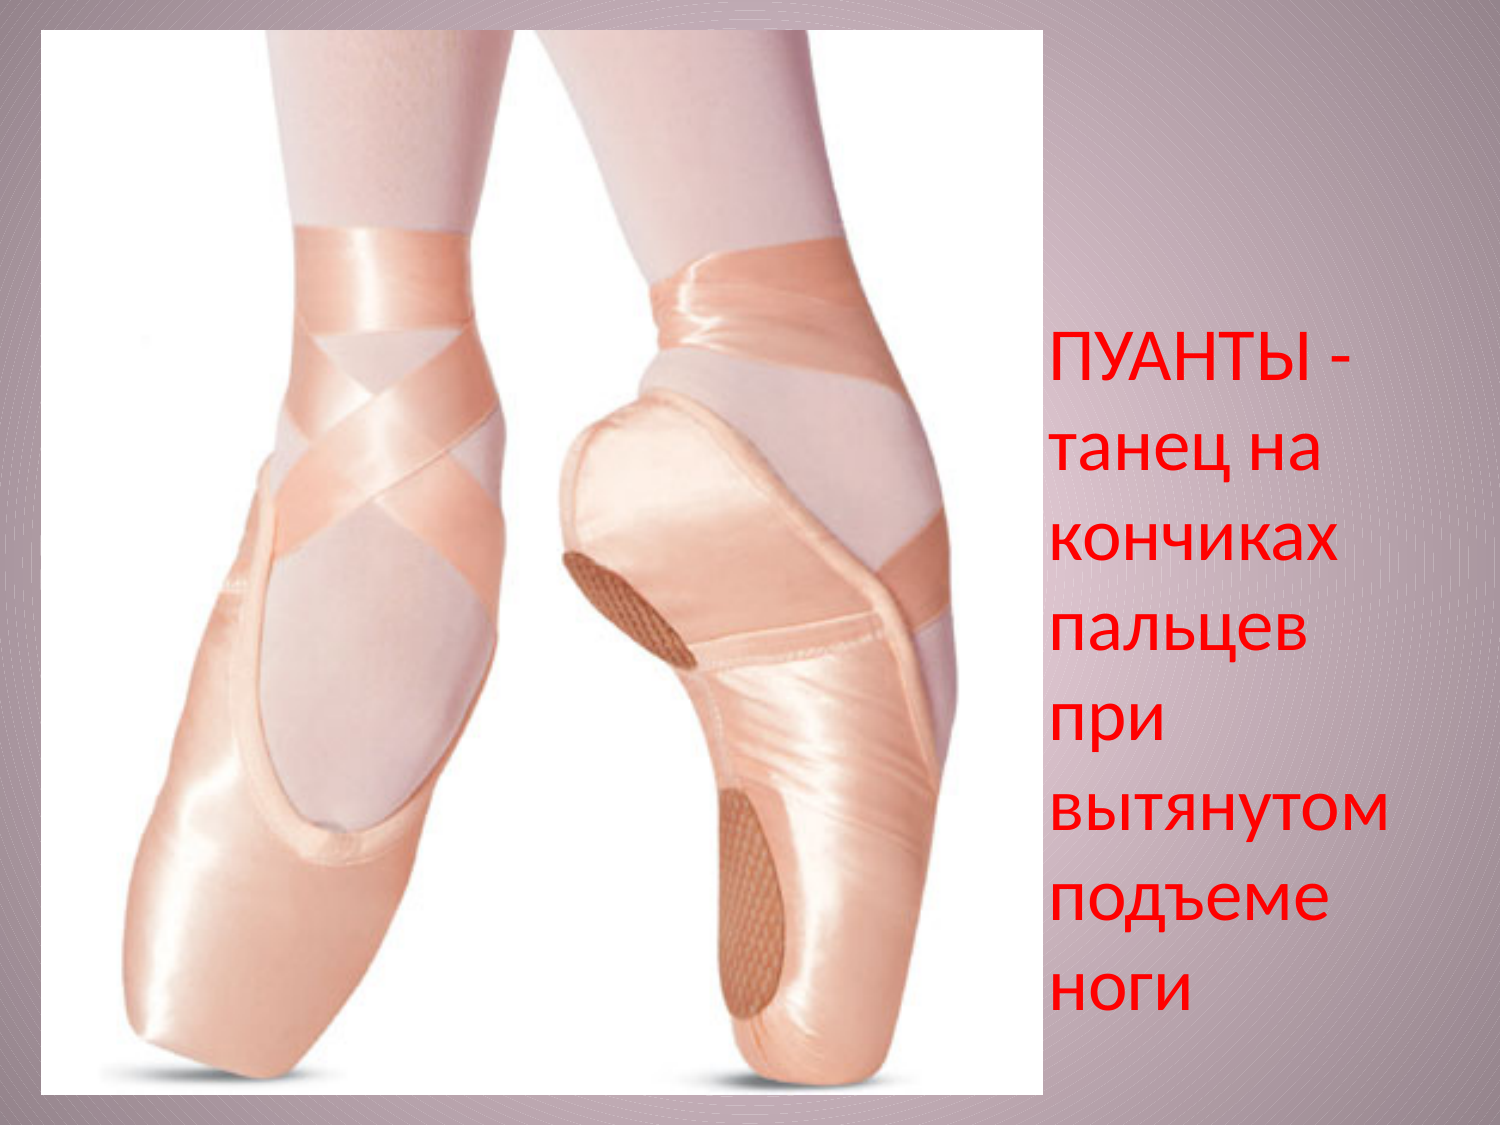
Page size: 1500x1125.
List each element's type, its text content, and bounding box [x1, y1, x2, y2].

text_box ПУАНТЫ - танец на кончиках пальцев при вытянутом подъеме ноги [1052, 208, 1459, 1033]
picture [40, 30, 1044, 1095]
